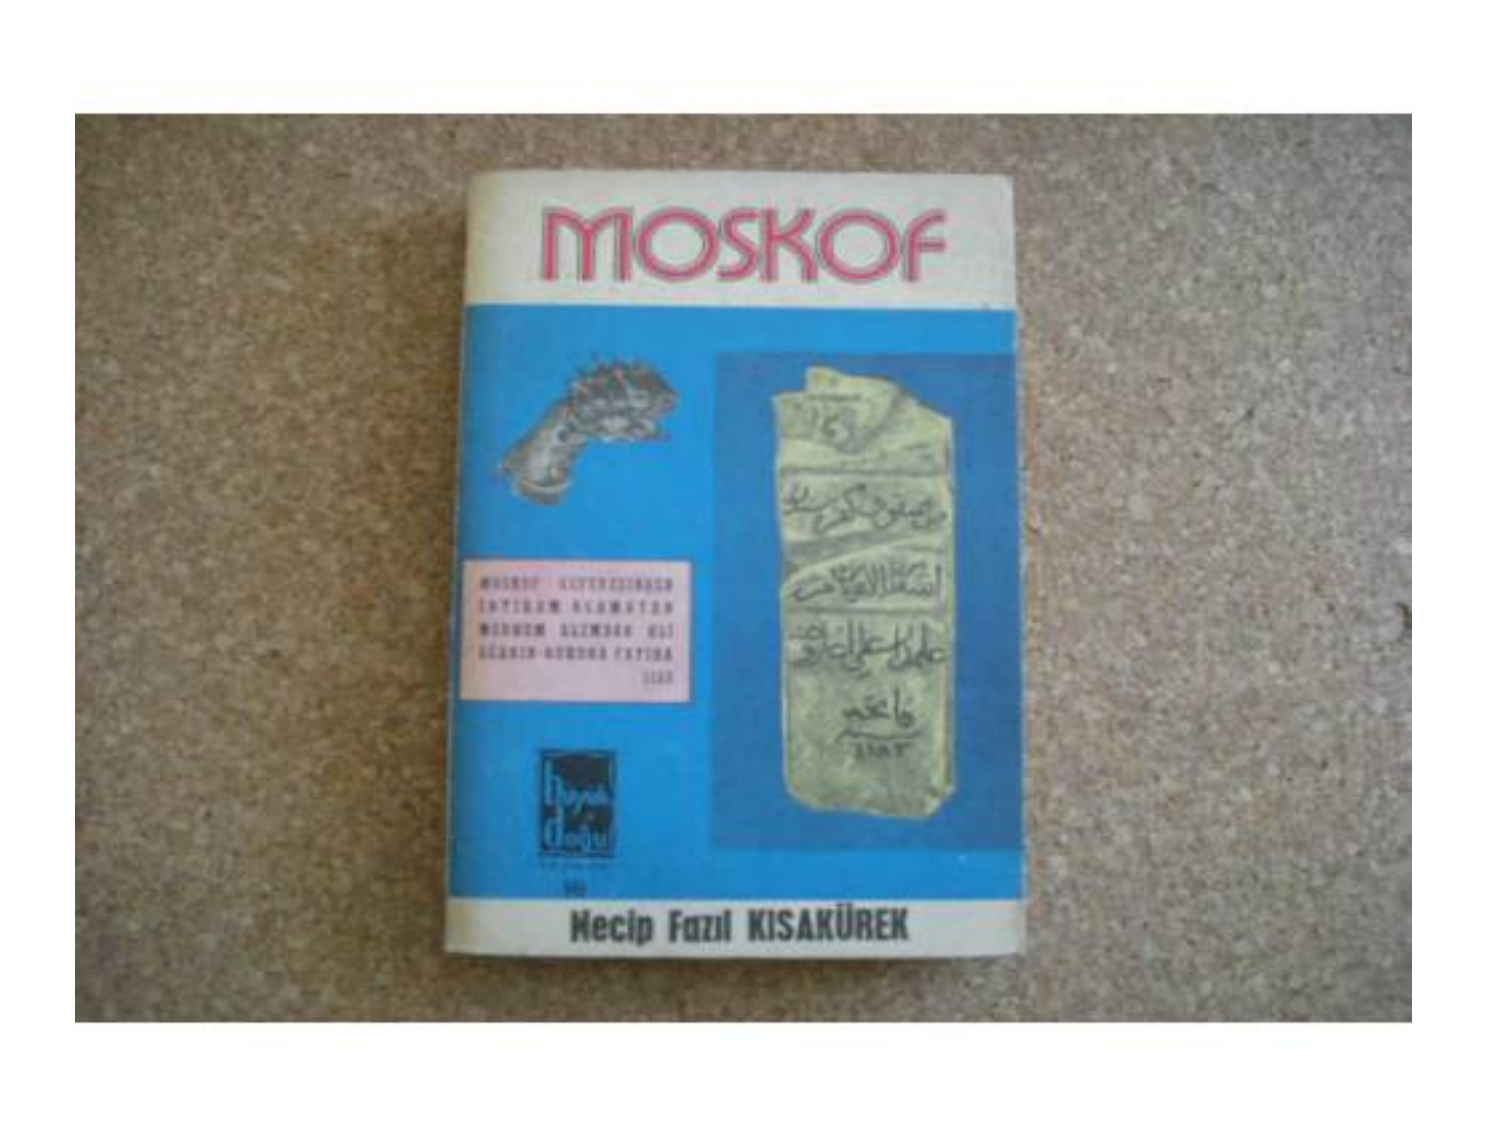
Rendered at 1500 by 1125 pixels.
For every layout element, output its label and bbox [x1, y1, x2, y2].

picture [74, 0, 1413, 1125]
